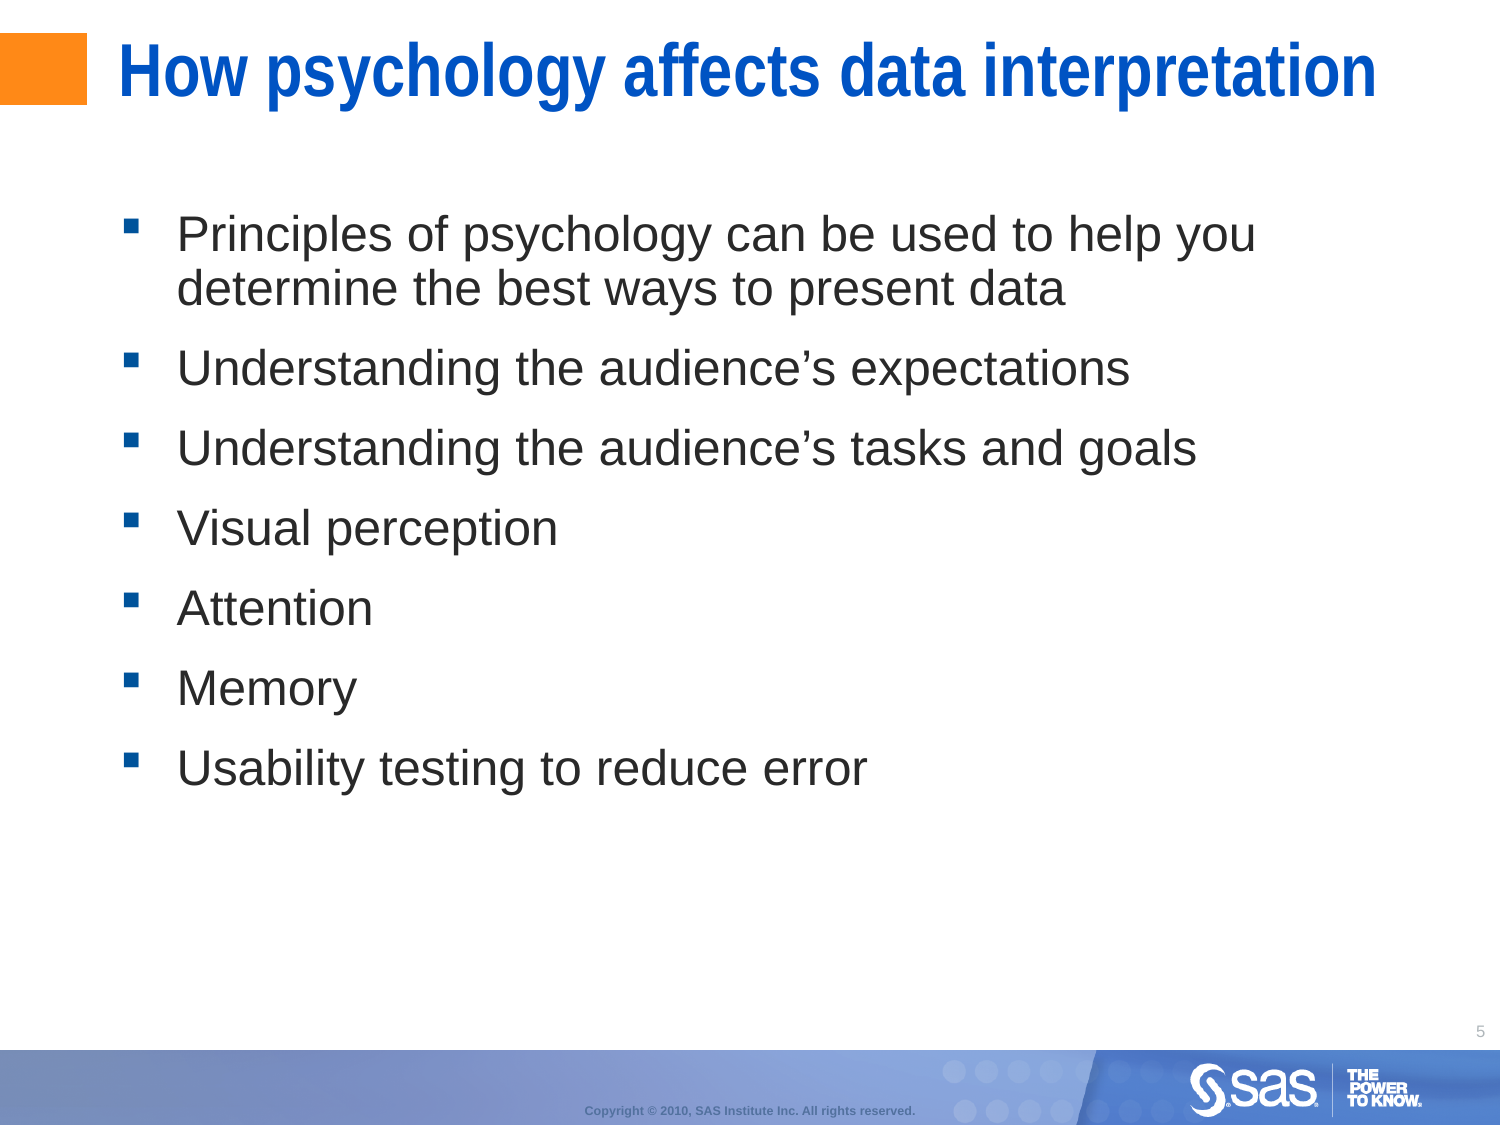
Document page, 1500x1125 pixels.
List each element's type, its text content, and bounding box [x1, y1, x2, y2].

list Principles of psychology can be used to help you determine the best ways to present data Understanding the audience’s expectations Understanding the audience’s tasks and goals Visual perception Attention Memory Usability testing to reduce error [104, 201, 1450, 842]
title How psychology affects data interpretation [103, 29, 1450, 202]
picture [0, 1050, 1500, 1125]
